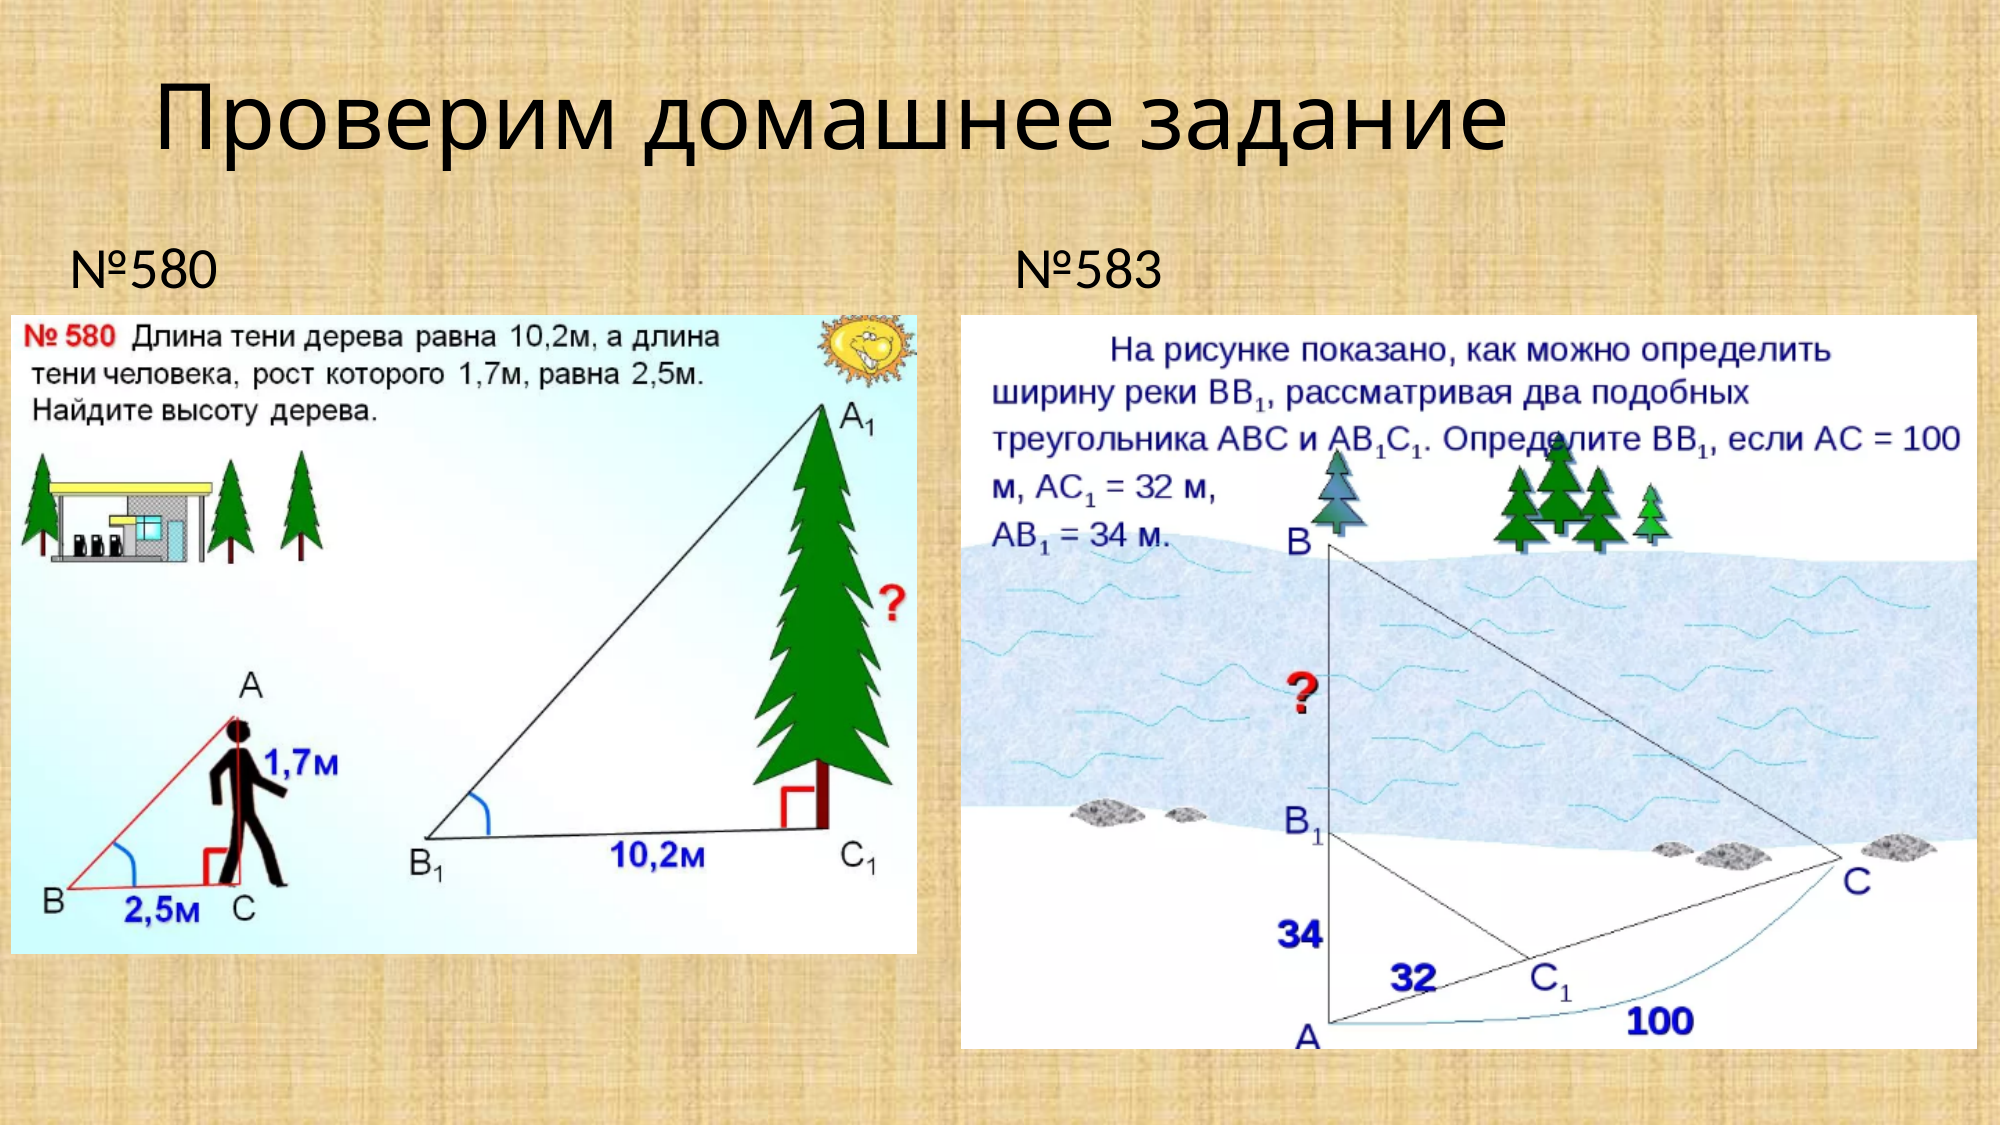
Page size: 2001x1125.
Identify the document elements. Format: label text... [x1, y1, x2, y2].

title Проверим домашнее задание [137, 59, 1863, 181]
list №580 [54, 230, 988, 1014]
picture [0, 0, 2000, 1125]
list №583 [999, 230, 1977, 315]
